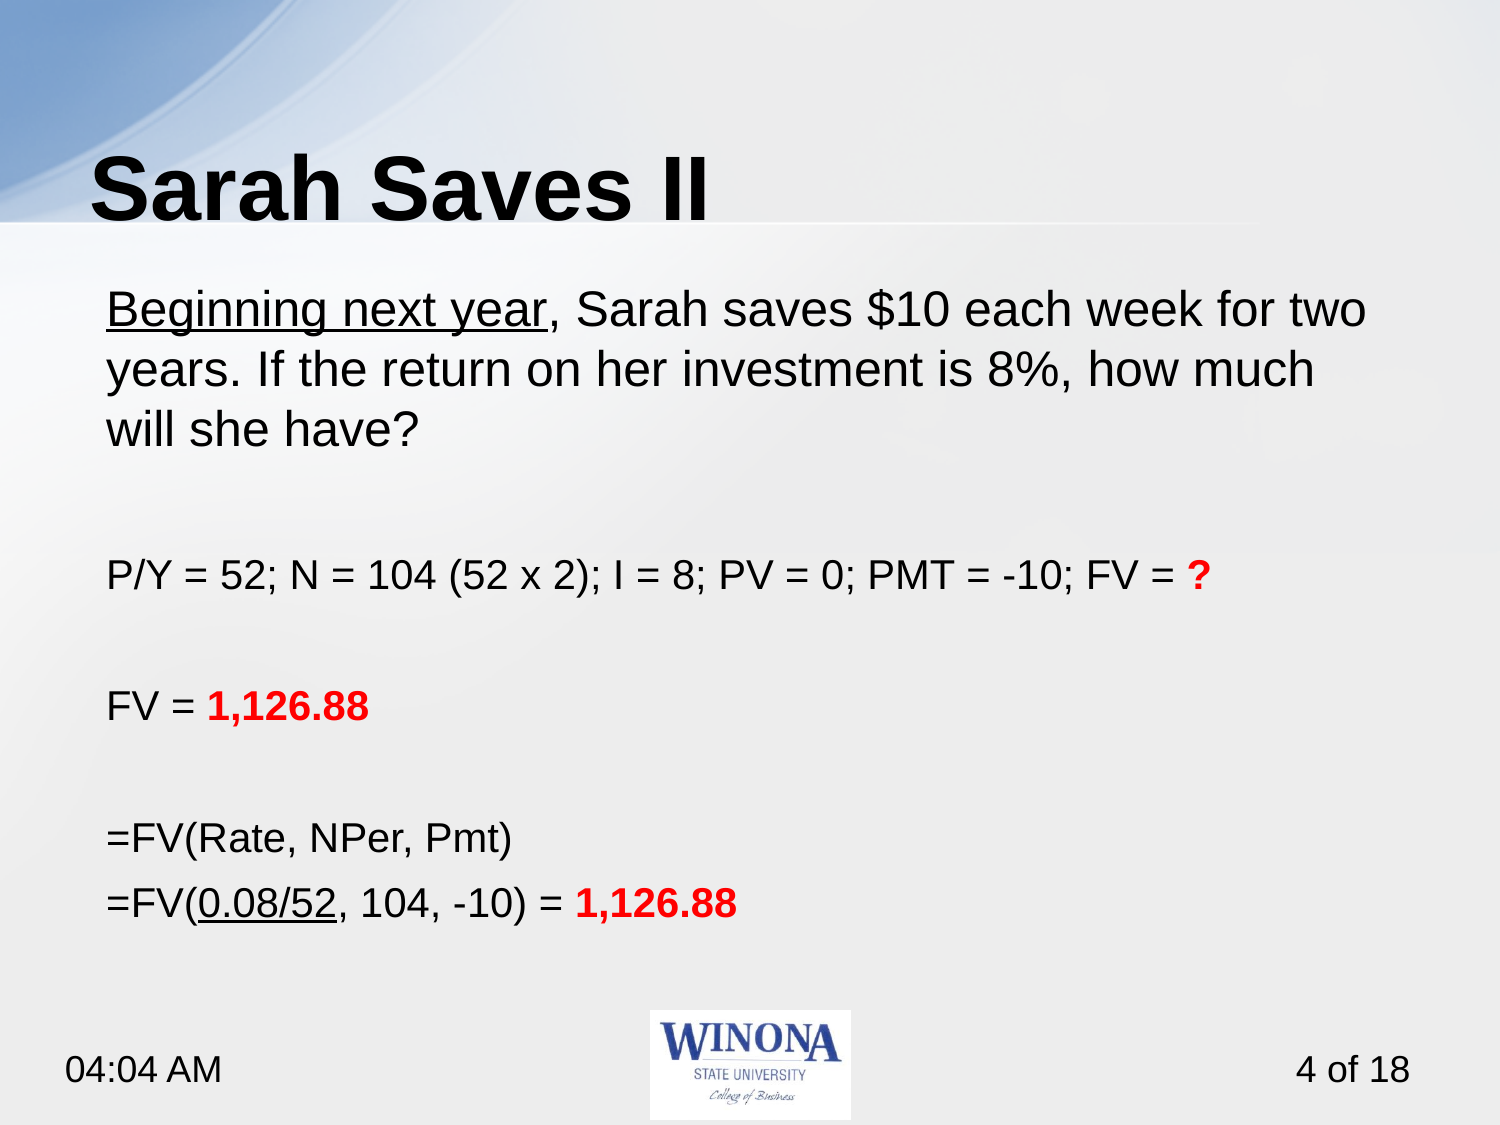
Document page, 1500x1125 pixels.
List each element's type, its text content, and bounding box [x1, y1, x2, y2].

list Beginning next year, Sarah saves $10 each week for two years. If the return on her investment is 8%, how much will she have? P/Y = 52; N = 104 (52 x 2); I = 8; PV = 0; PMT = -10; FV = ? FV = 1,126.88 =FV(Rate, NPer, Pmt) =FV(0.08/52, 104, -10) = 1,126.88 [91, 268, 1410, 990]
picture [0, 0, 1500, 1125]
title Sarah Saves II [75, 58, 1426, 247]
